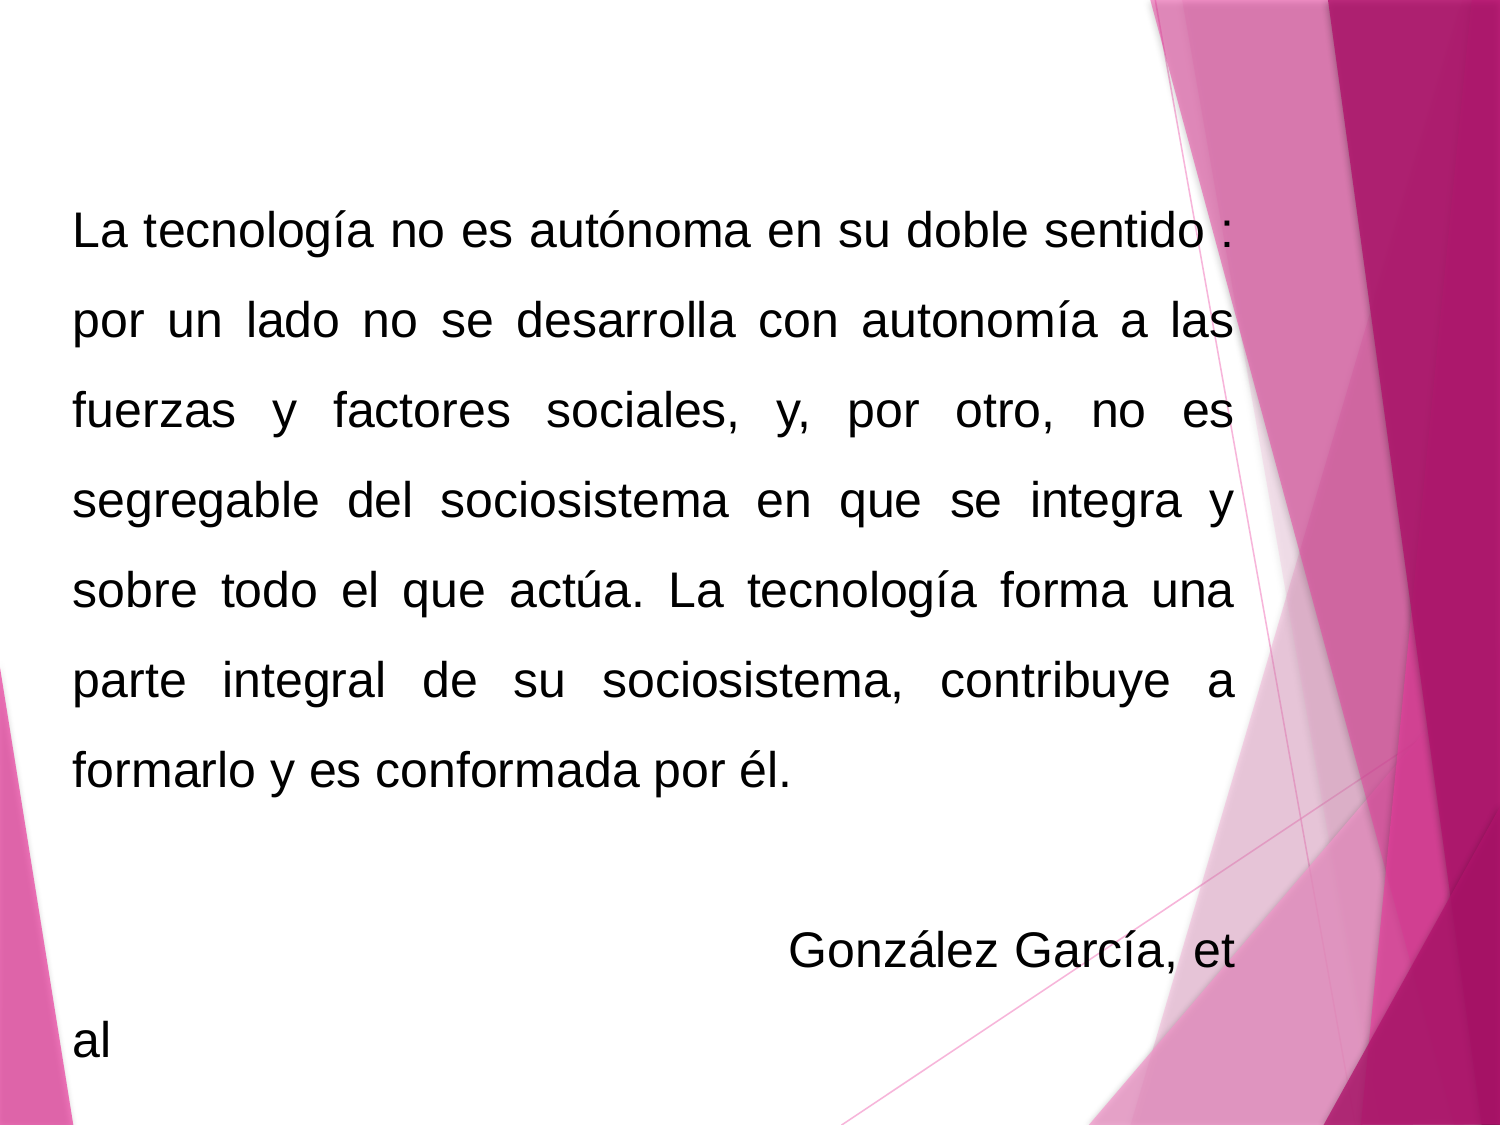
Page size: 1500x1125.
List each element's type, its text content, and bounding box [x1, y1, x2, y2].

text_box La tecnología no es autónoma en su doble sentido : por un lado no se desarrolla con autonomía a las fuerzas y factores sociales, y, por otro, no es segregable del sociosistema en que se integra y sobre todo el que actúa. La tecnología forma una parte integral de su sociosistema, contribuye a formarlo y es conformada por él. González García, et al [58, 160, 1251, 1075]
